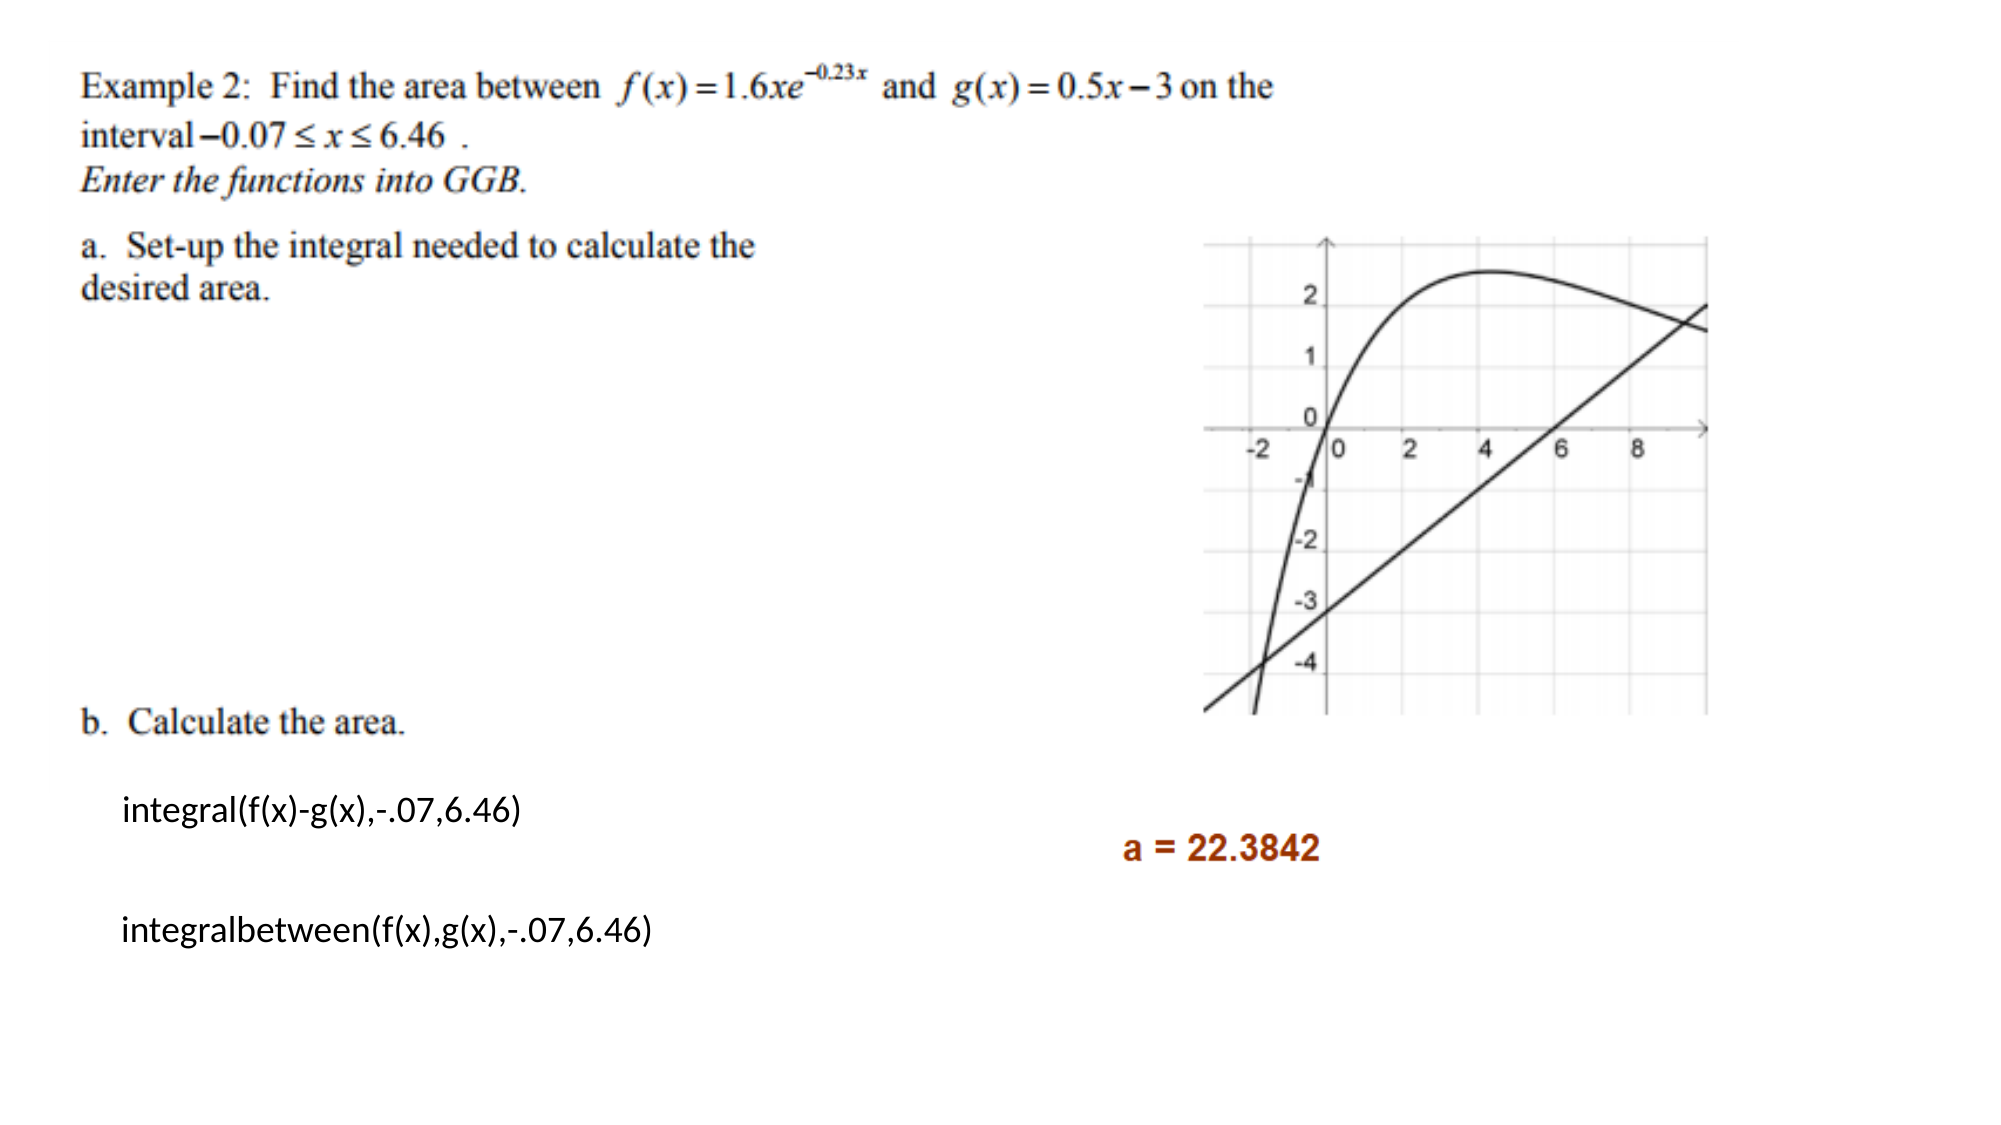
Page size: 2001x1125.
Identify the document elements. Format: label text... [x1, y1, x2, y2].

picture [1120, 826, 1341, 866]
text_box integral(f(x)-g(x),-.07,6.46) [107, 794, 538, 838]
text_box integralbetween(f(x),g(x),-.07,6.46) [106, 897, 669, 958]
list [47, 40, 1739, 794]
